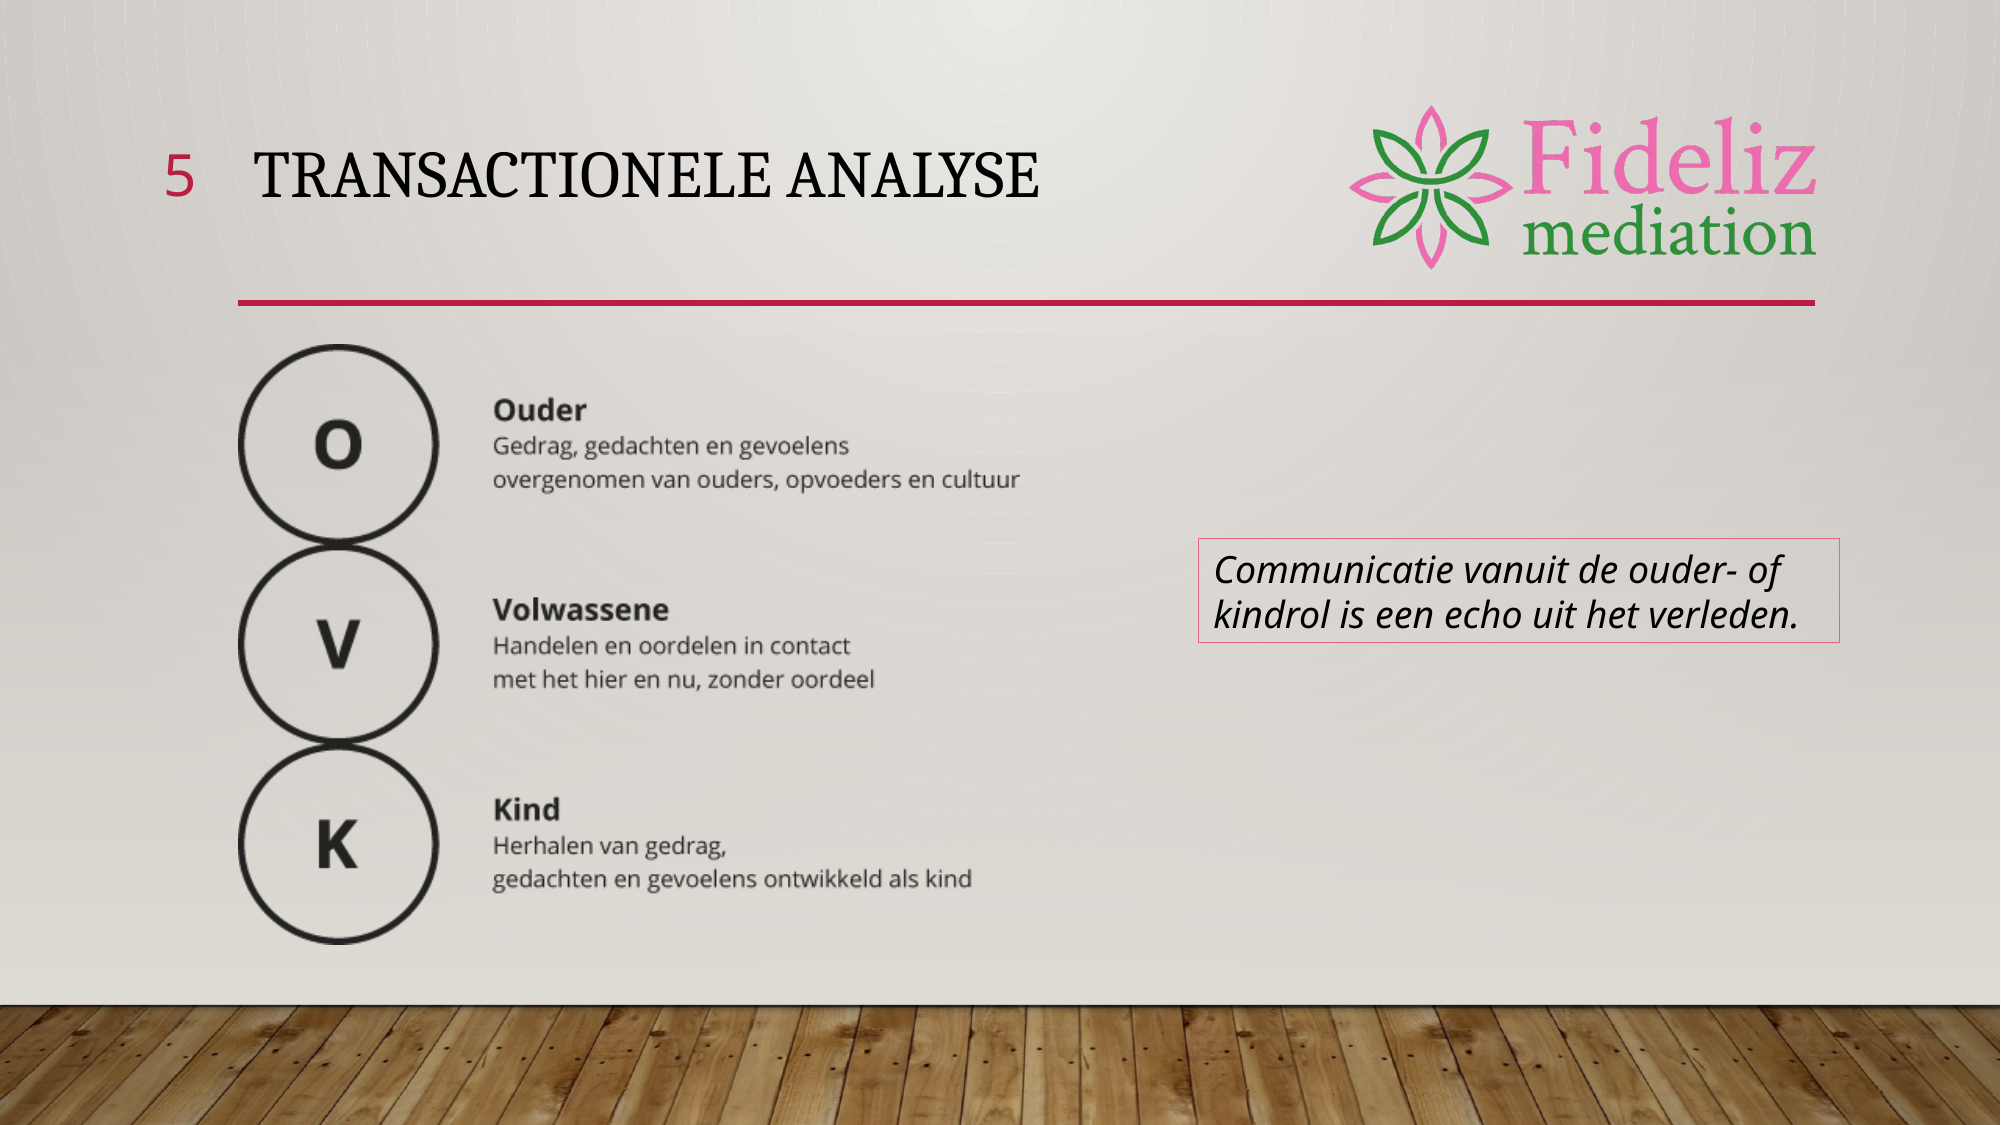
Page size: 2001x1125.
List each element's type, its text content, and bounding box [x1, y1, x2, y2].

picture [0, 1005, 2000, 1125]
picture [1348, 36, 1840, 345]
slide_number 5 [78, 131, 212, 214]
title Transactionele analyse [238, 131, 1348, 305]
picture [237, 343, 1020, 945]
text_box Communicatie vanuit de ouder- of kindrol is een echo uit het verleden. [1198, 538, 1840, 643]
